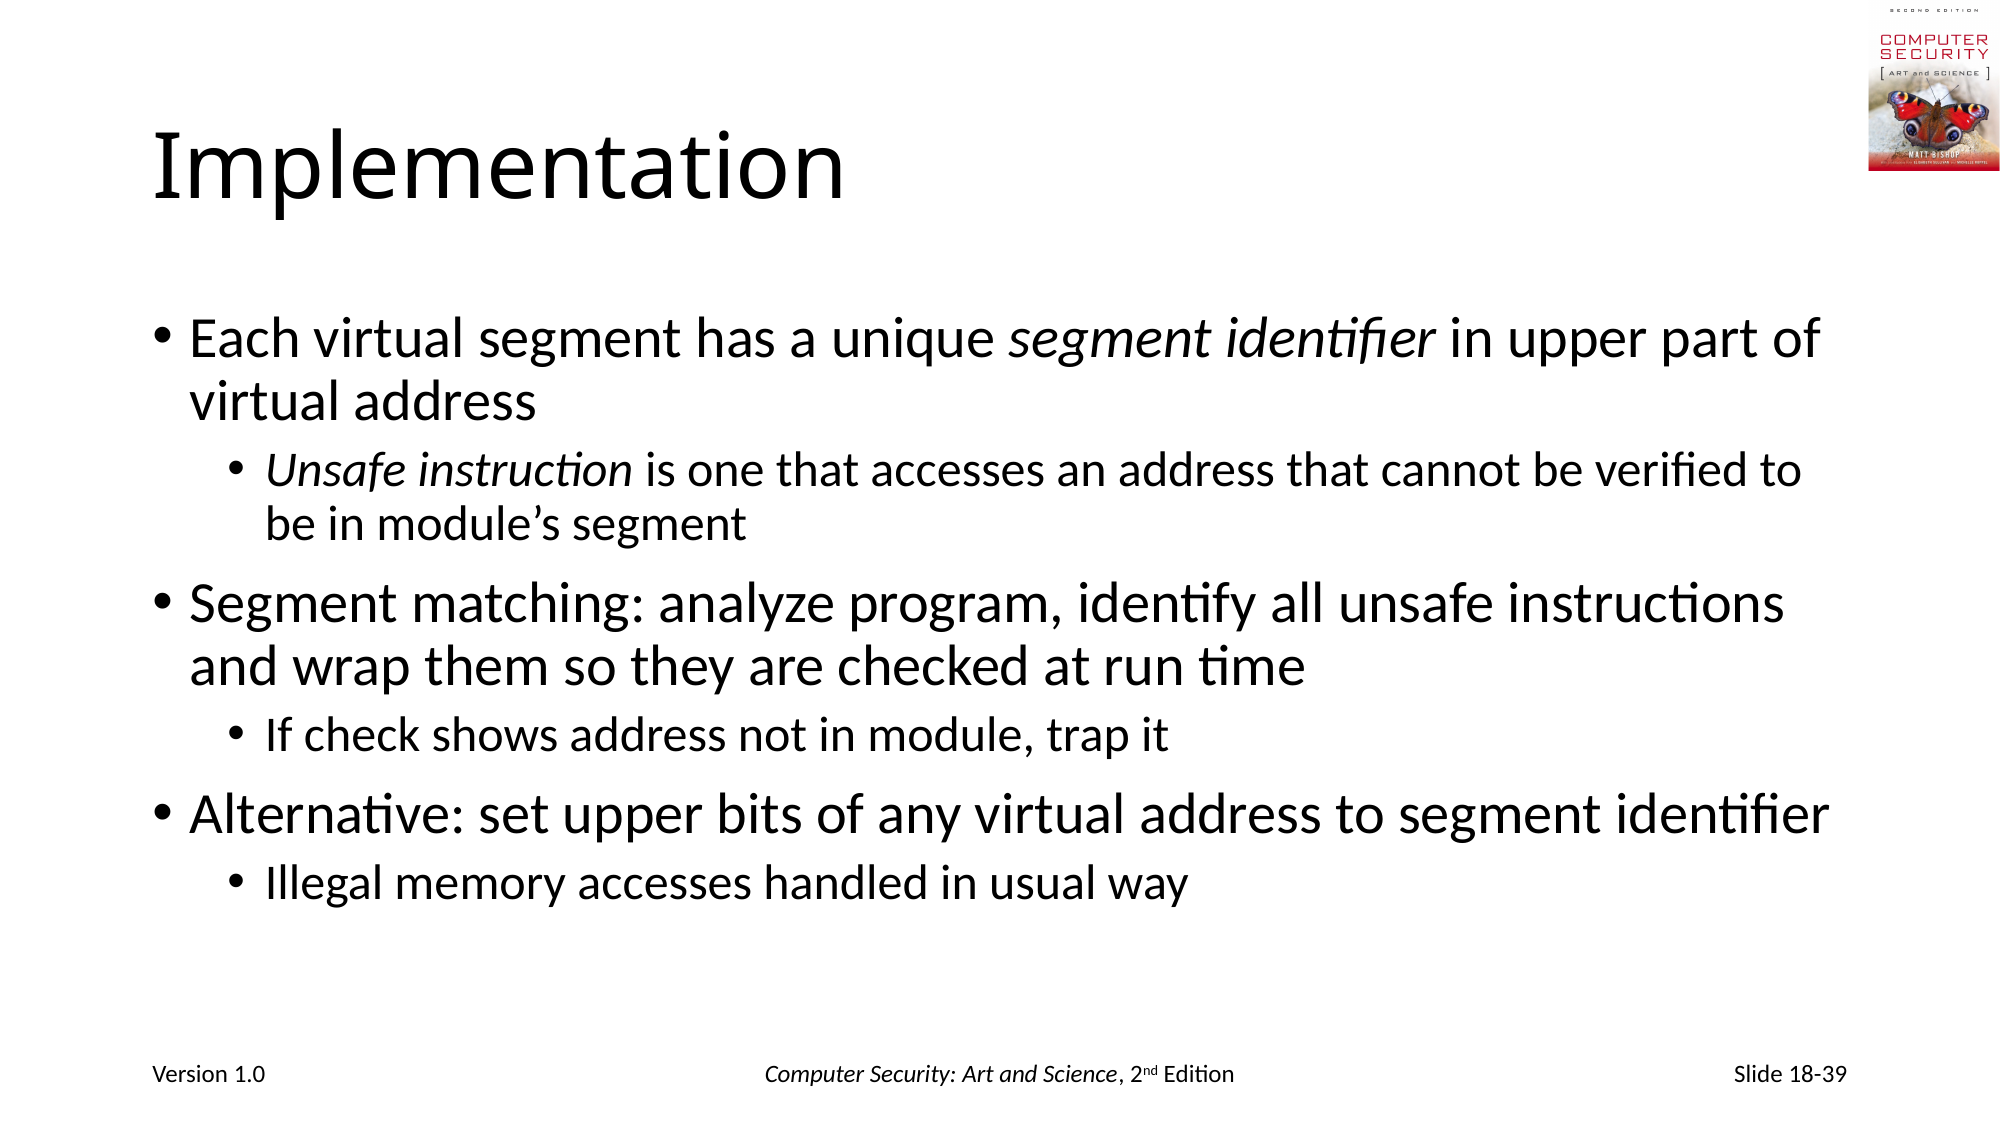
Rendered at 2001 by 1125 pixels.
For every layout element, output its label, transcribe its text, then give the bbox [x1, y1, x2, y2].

title Implementation [137, 59, 1863, 278]
footer Computer Security: Art and Science, 2nd Edition [662, 1042, 1338, 1103]
slide_number Version 1.0 [137, 1042, 588, 1103]
picture [1868, 0, 2000, 171]
slide_number Slide 18-39 [1412, 1042, 1863, 1103]
list Each virtual segment has a unique segment identifier in upper part of virtual address Unsafe instruction is one that accesses an address that cannot be verified to be in module’s segment Segment matching: analyze program, identify all unsafe instructions and wrap them so they are checked at run time If check shows address not in module, trap it Alternative: set upper bits of any virtual address to segment identifier Illegal memory accesses handled in usual way [137, 299, 1863, 1014]
